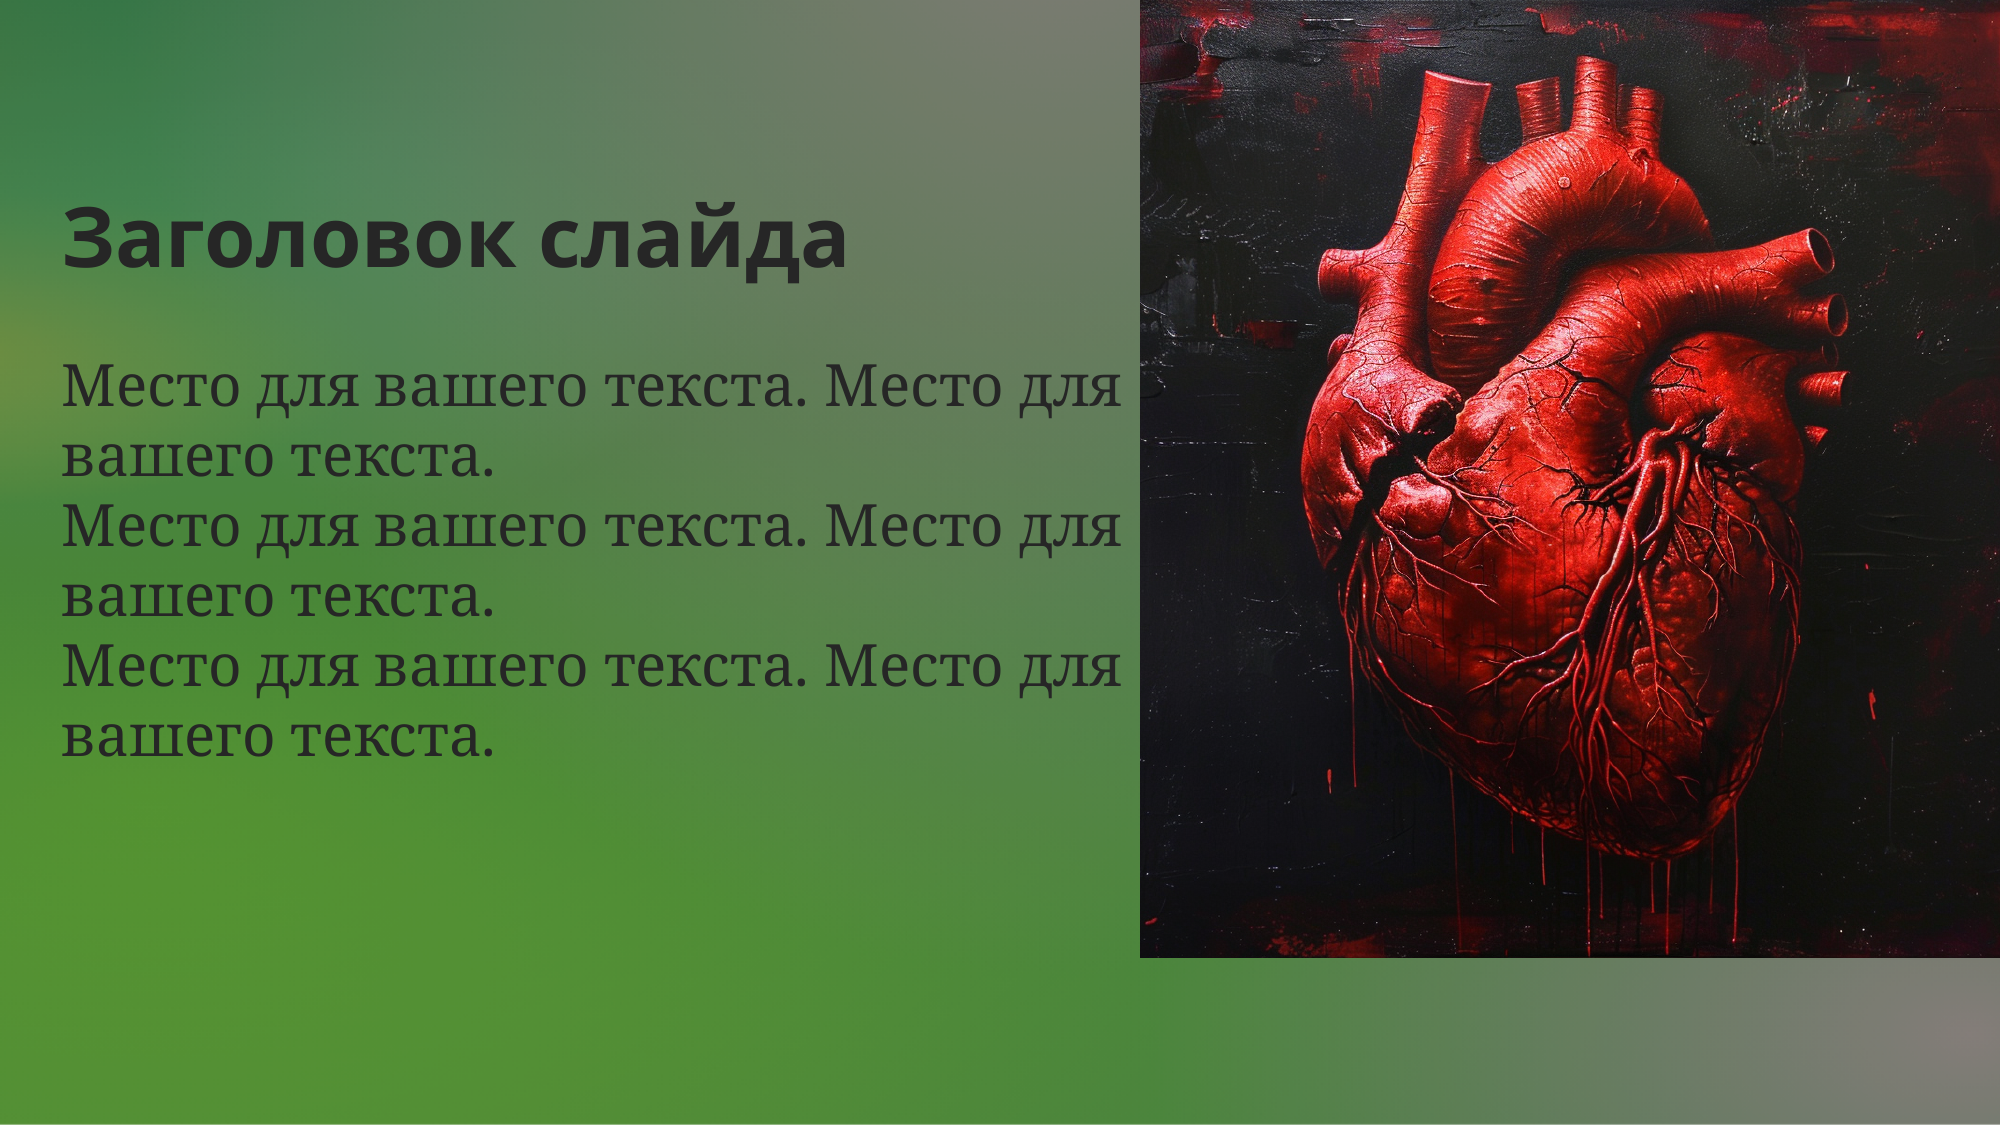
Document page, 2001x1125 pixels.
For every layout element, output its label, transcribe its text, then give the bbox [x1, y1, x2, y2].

text_box Заголовок слайда [47, 188, 983, 341]
text_box Место для вашего текста. Место для вашего текста. Место для вашего текста. Место для вашего текста. Место для вашего текста. Место для вашего текста. [47, 341, 1139, 846]
picture [1139, 0, 2000, 958]
